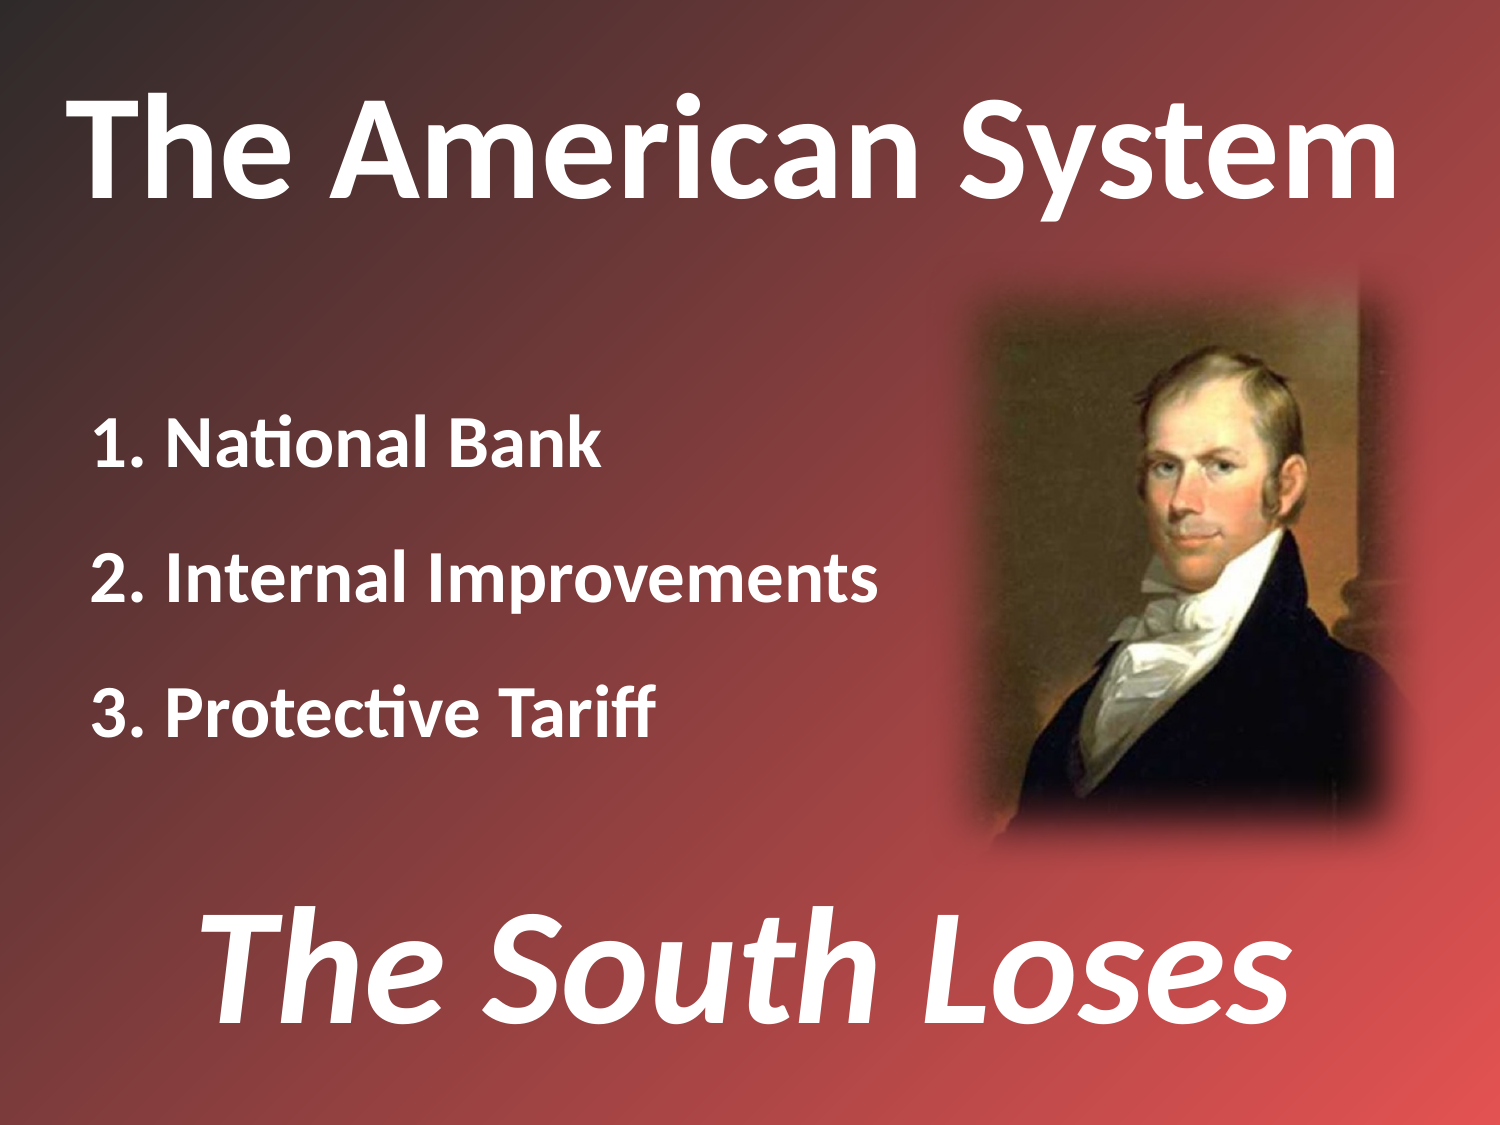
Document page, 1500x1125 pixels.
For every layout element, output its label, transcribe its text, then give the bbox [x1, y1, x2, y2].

picture [924, 249, 1438, 876]
text_box National Bank Internal Improvements Protective Tariff [74, 339, 900, 760]
title The American System [50, 45, 1475, 233]
text_box The South Loses [74, 849, 1413, 1065]
